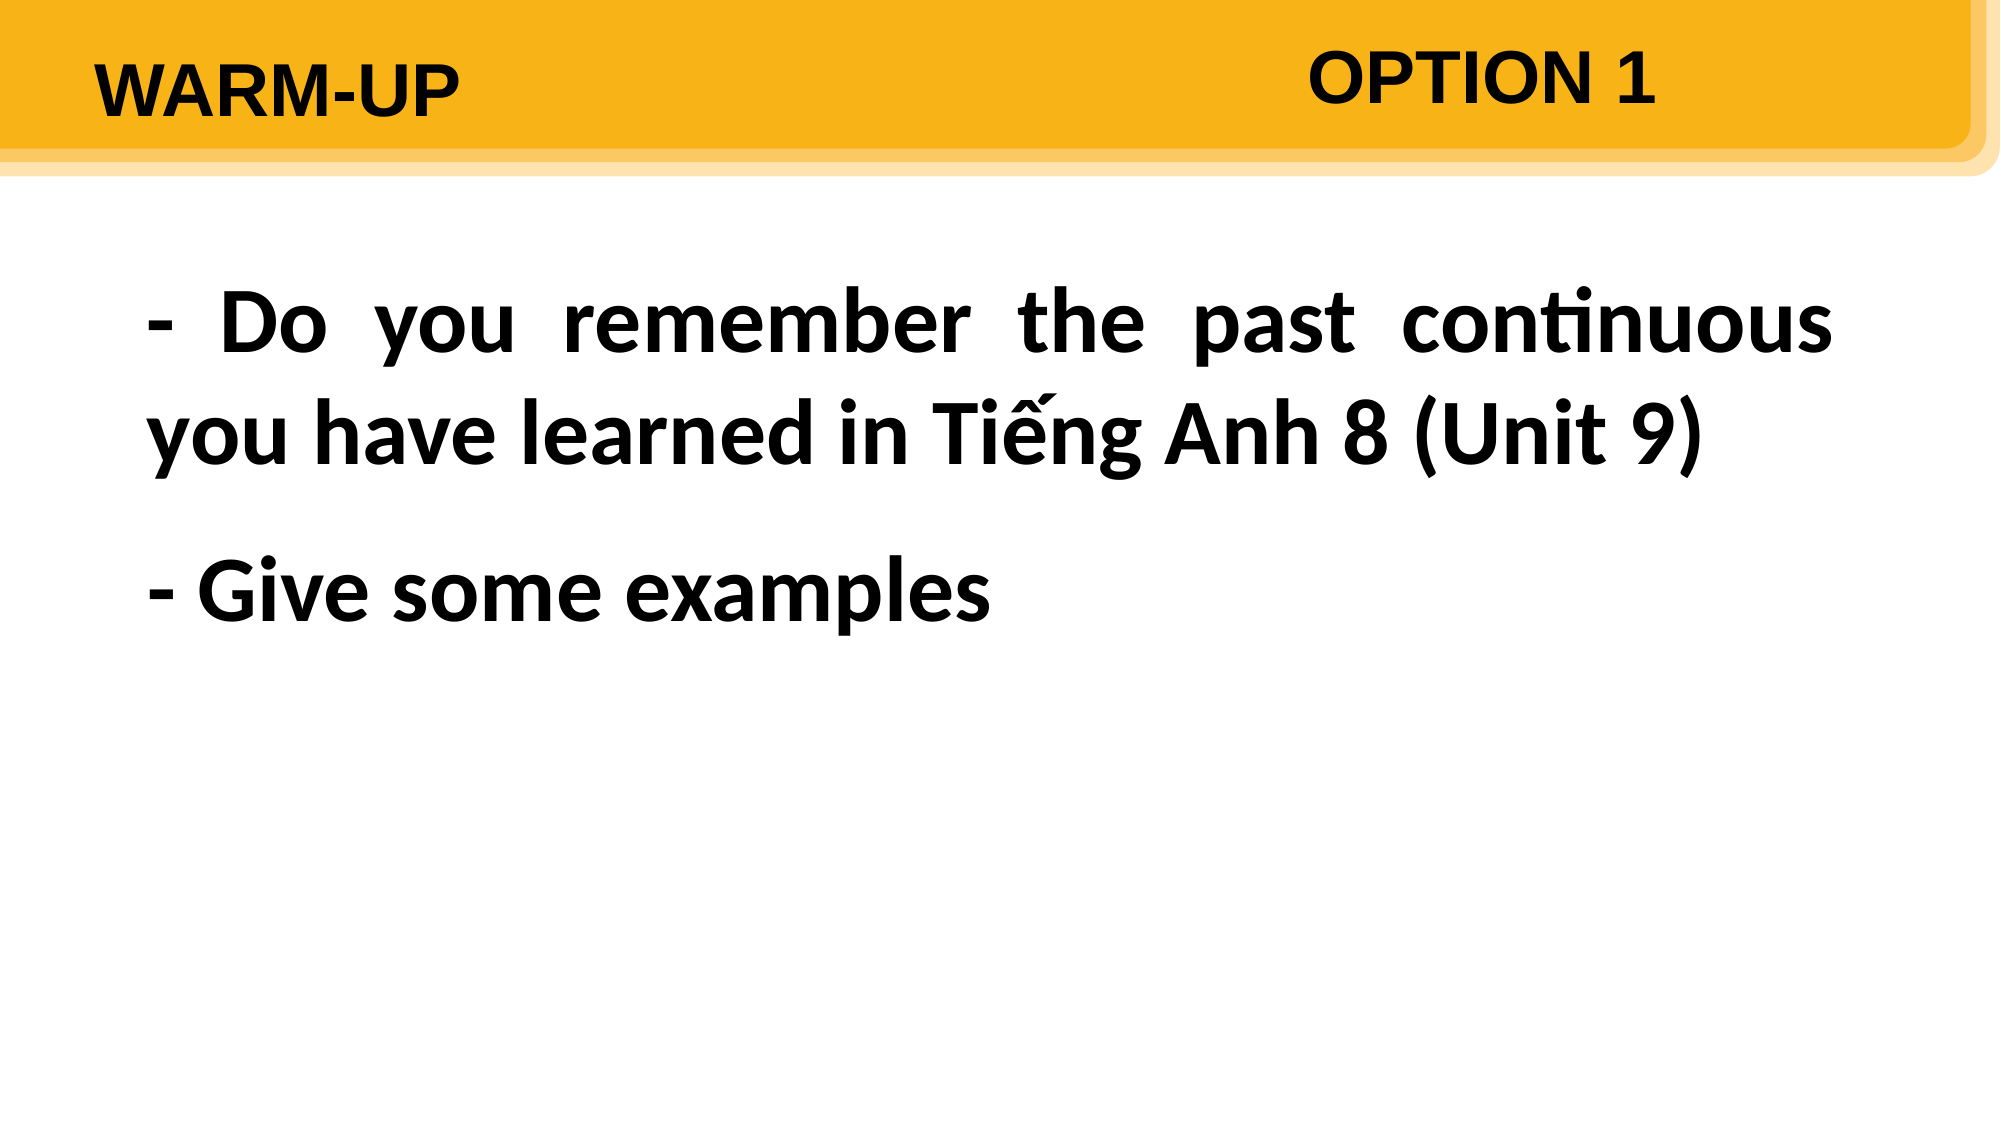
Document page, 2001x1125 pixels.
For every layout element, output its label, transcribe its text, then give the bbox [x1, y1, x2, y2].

text_box - Give some examples [132, 520, 1851, 672]
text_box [0, 0, 2000, 177]
text_box - Do you remember the past continuous you have learned in Tiếng Anh 8 (Unit 9) [131, 251, 1850, 403]
